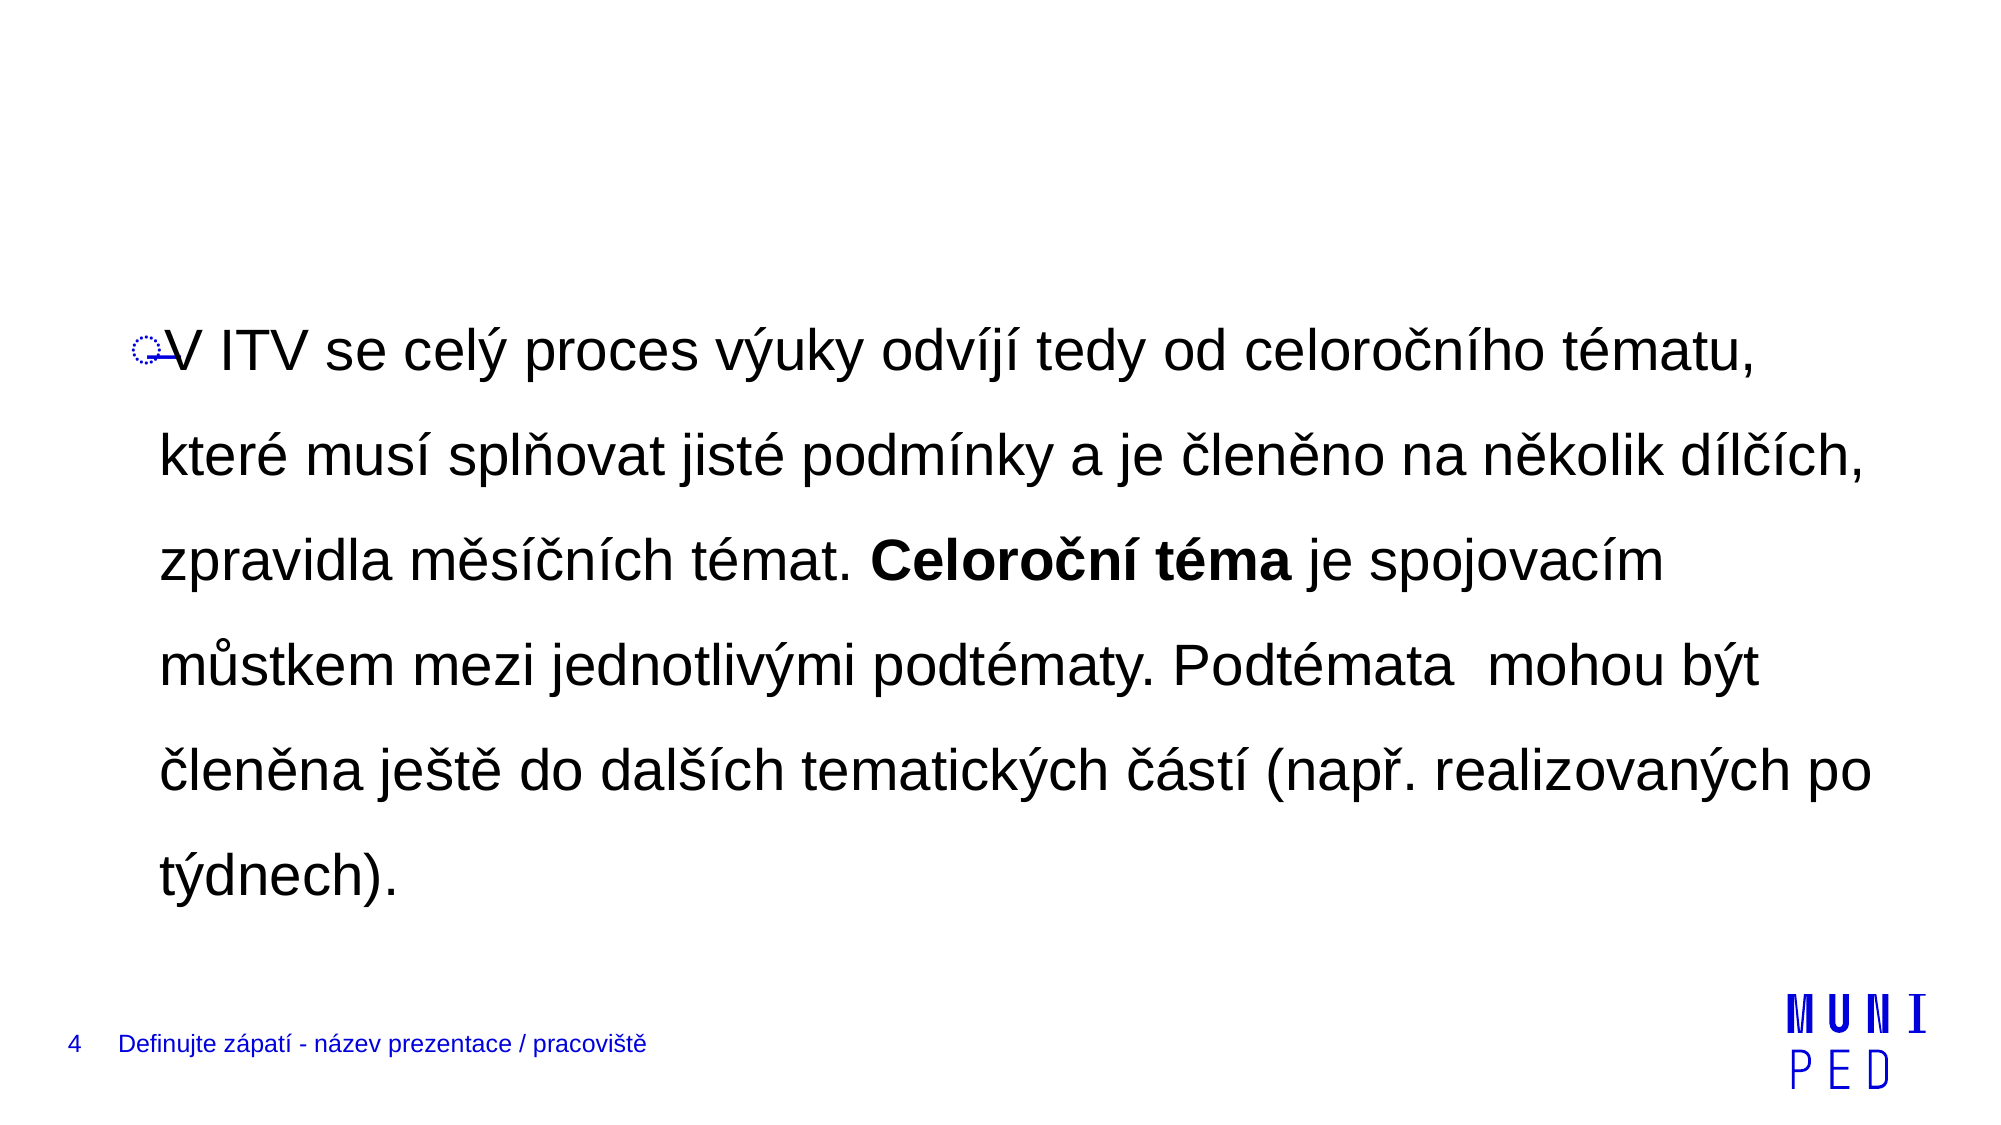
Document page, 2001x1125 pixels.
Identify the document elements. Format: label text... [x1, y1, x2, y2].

slide_number 4 [67, 1021, 110, 1063]
footer Definujte zápatí - název prezentace / pracoviště [118, 1021, 1418, 1063]
list V ITV se celý proces výuky odvíjí tedy od celoročního tématu, které musí splňovat jisté podmínky a je členěno na několik dílčích, zpravidla měsíčních témat. Celoroční téma je spojovacím můstkem mezi jednotlivými podtématy. Podtémata mohou být členěna ještě do dalších tematických částí (např. realizovaných po týdnech). [118, 277, 1883, 957]
